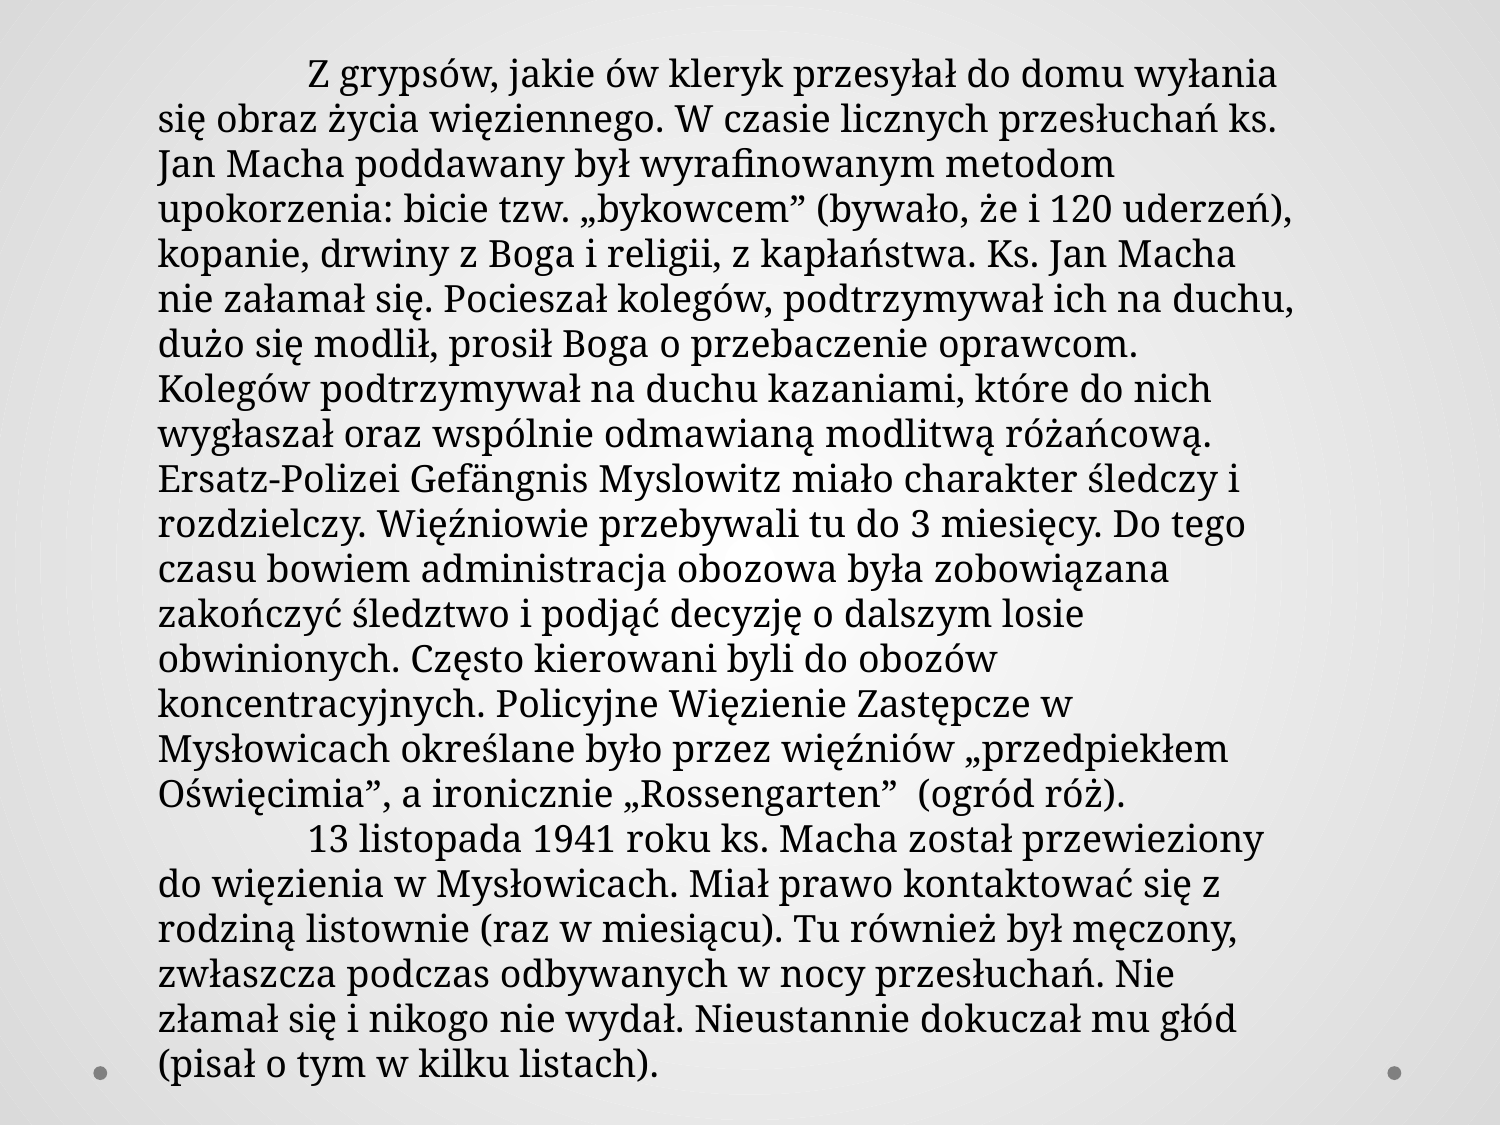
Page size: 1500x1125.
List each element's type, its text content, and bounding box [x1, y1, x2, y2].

text_box Z grypsów, jakie ów kleryk przesyłał do domu wyłania się obraz życia więziennego. W czasie licznych przesłuchań ks. Jan Macha poddawany był wyrafinowanym metodom upokorzenia: bicie tzw. „bykowcem” (bywało, że i 120 uderzeń), kopanie, drwiny z Boga i religii, z kapłaństwa. Ks. Jan Macha nie załamał się. Pocieszał kolegów, podtrzymywał ich na duchu, dużo się modlił, prosił Boga o przebaczenie oprawcom. Kolegów podtrzymywał na duchu kazaniami, które do nich wygłaszał oraz wspólnie odmawianą modlitwą różańcową. Ersatz-Polizei Gefängnis Myslowitz miało charakter śledczy i rozdzielczy. Więźniowie przebywali tu do 3 miesięcy. Do tego czasu bowiem administracja obozowa była zobowiązana zakończyć śledztwo i podjąć decyzję o dalszym losie obwinionych. Często kierowani byli do obozów koncentracyjnych. Policyjne Więzienie Zastępcze w Mysłowicach określane było przez więźniów „przedpiekłem Oświęcimia”, a ironicznie „Rossengarten” (ogród róż). 13 listopada 1941 roku ks. Macha został przewieziony do więzienia w Mysłowicach. Miał prawo kontaktować się z rodziną listownie (raz w miesiącu). Tu również był męczony, zwłaszcza podczas odbywanych w nocy przesłuchań. Nie złamał się i nikogo nie wydał. Nieustannie dokuczał mu głód (pisał o tym w kilku listach). [142, 42, 1313, 1093]
